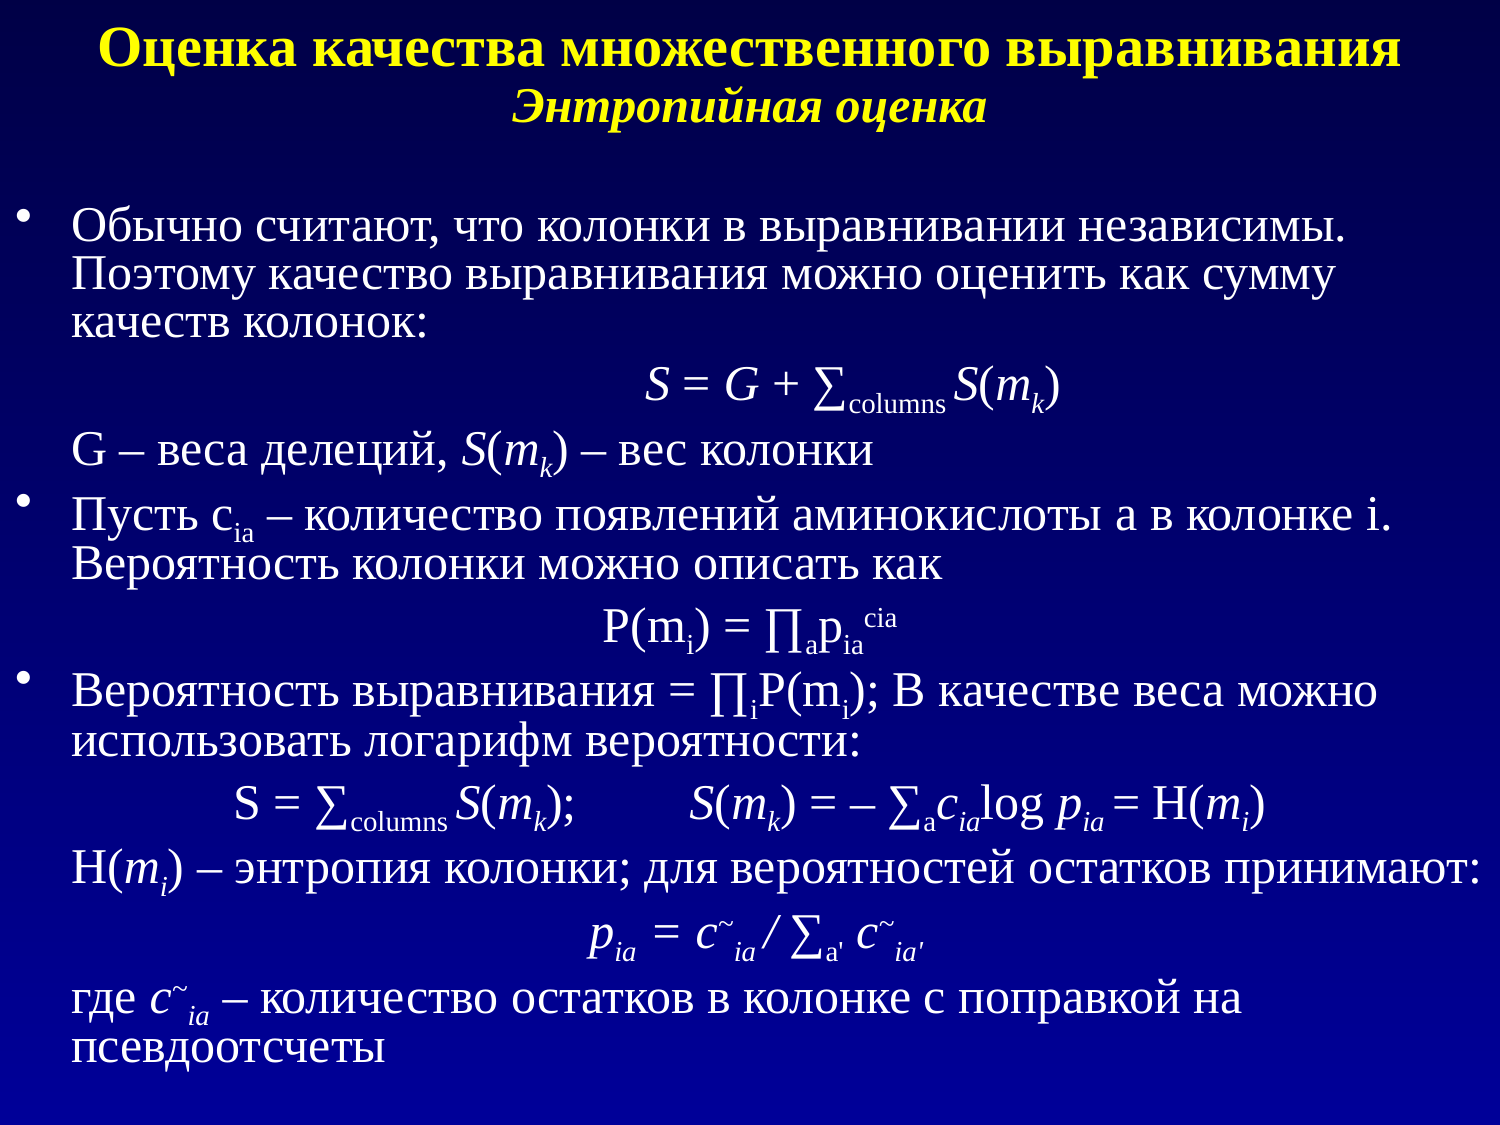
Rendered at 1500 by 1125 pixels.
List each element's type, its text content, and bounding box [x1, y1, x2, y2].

list Обычно считают, что колонки в выравнивании независимы. Поэтому качество выравнивания можно оценить как сумму качеств колонок: S = G + ∑columns S(mk) G – веса делеций, S(mk) – вес колонки Пусть сia – количество появлений аминокислоты a в колонке i. Вероятность колонки можно описать как P(mi) = ∏apiacia Вероятность выравнивания = ∏iP(mi); В качестве веса можно использовать логарифм вероятности: S = ∑columns S(mk); S(mk) = – ∑acialog pia = H(mi) H(mi) – энтропия колонки; для вероятностей остатков принимают: pia = c~ia / ∑a' c~ia' где c~ia – количество остатков в колонке с поправкой на псевдоотсчеты [0, 195, 1500, 1125]
title Оценка качества множественного выравнивания Энтропийная оценка [0, 5, 1500, 144]
